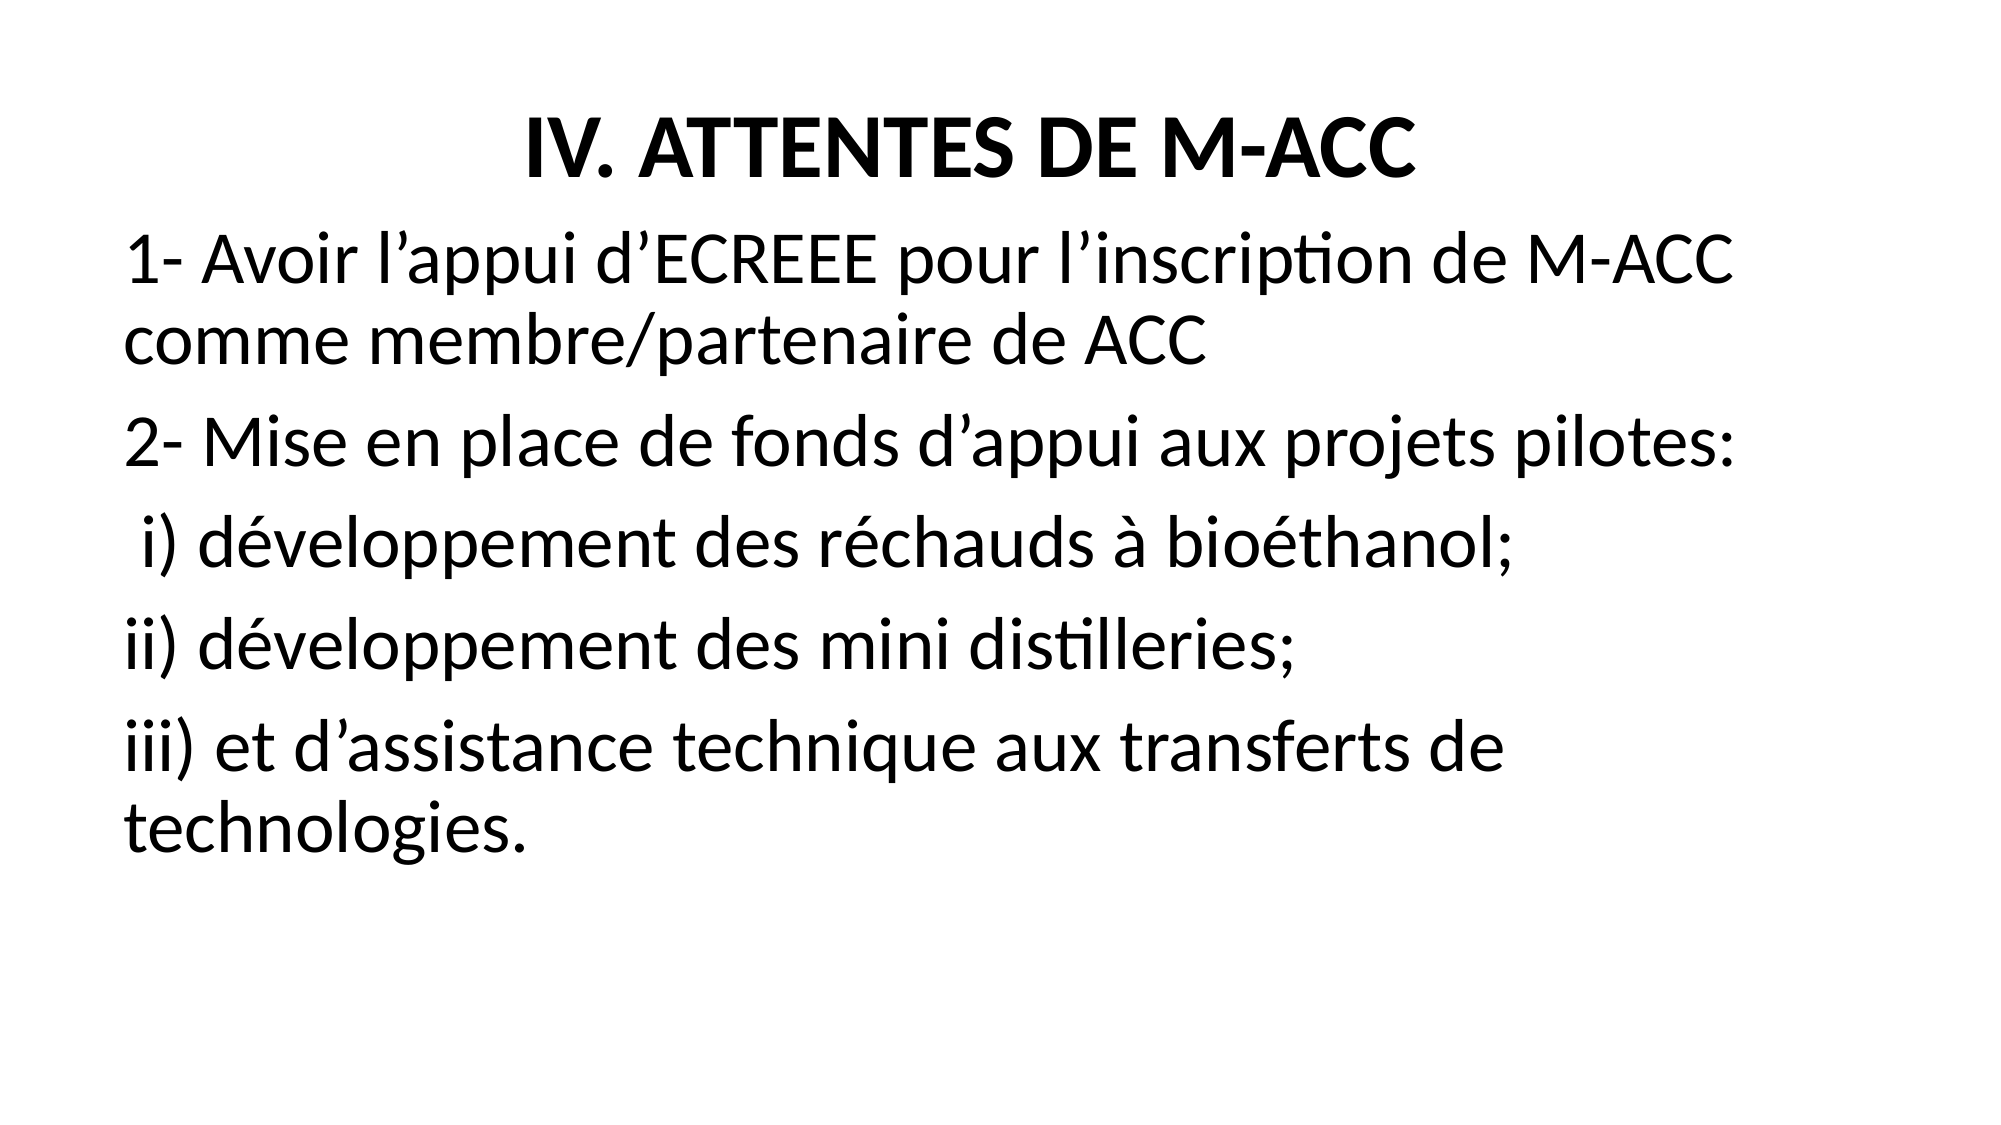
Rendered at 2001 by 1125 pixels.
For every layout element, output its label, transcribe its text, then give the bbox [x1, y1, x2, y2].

list IV. ATTENTES DE M-ACC 1- Avoir l’appui d’ECREEE pour l’inscription de M-ACC comme membre/partenaire de ACC 2- Mise en place de fonds d’appui aux projets pilotes: i) développement des réchauds à bioéthanol; ii) développement des mini distilleries; iii) et d’assistance technique aux transferts de technologies. [108, 91, 1833, 806]
